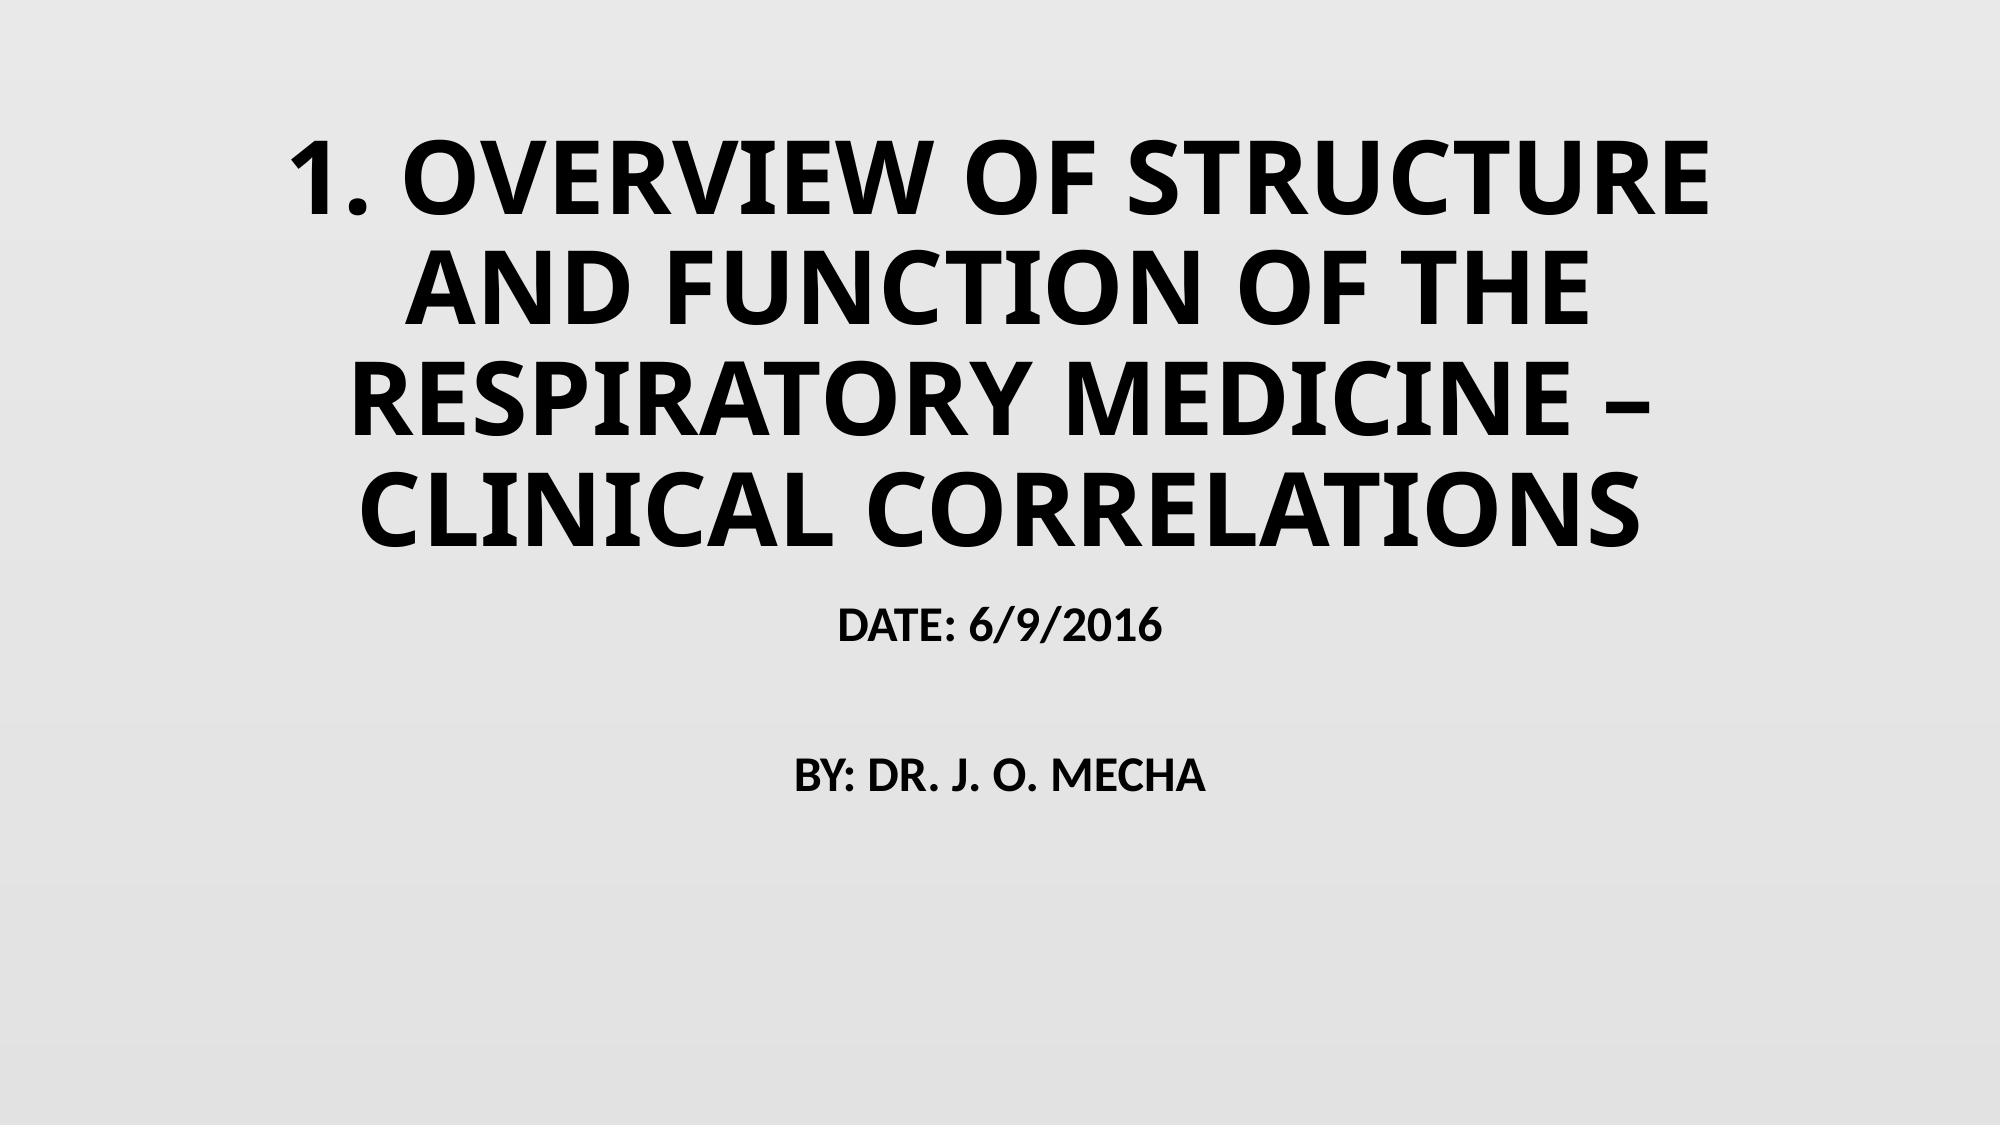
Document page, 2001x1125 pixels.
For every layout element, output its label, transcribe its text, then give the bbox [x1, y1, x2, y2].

title 1. OVERVIEW OF STRUCTURE AND FUNCTION OF THE RESPIRATORY MEDICINE – CLINICAL CORRELATIONS [249, 44, 1750, 576]
subtitle DATE: 6/9/2016 BY: DR. J. O. MECHA [249, 590, 1750, 863]
